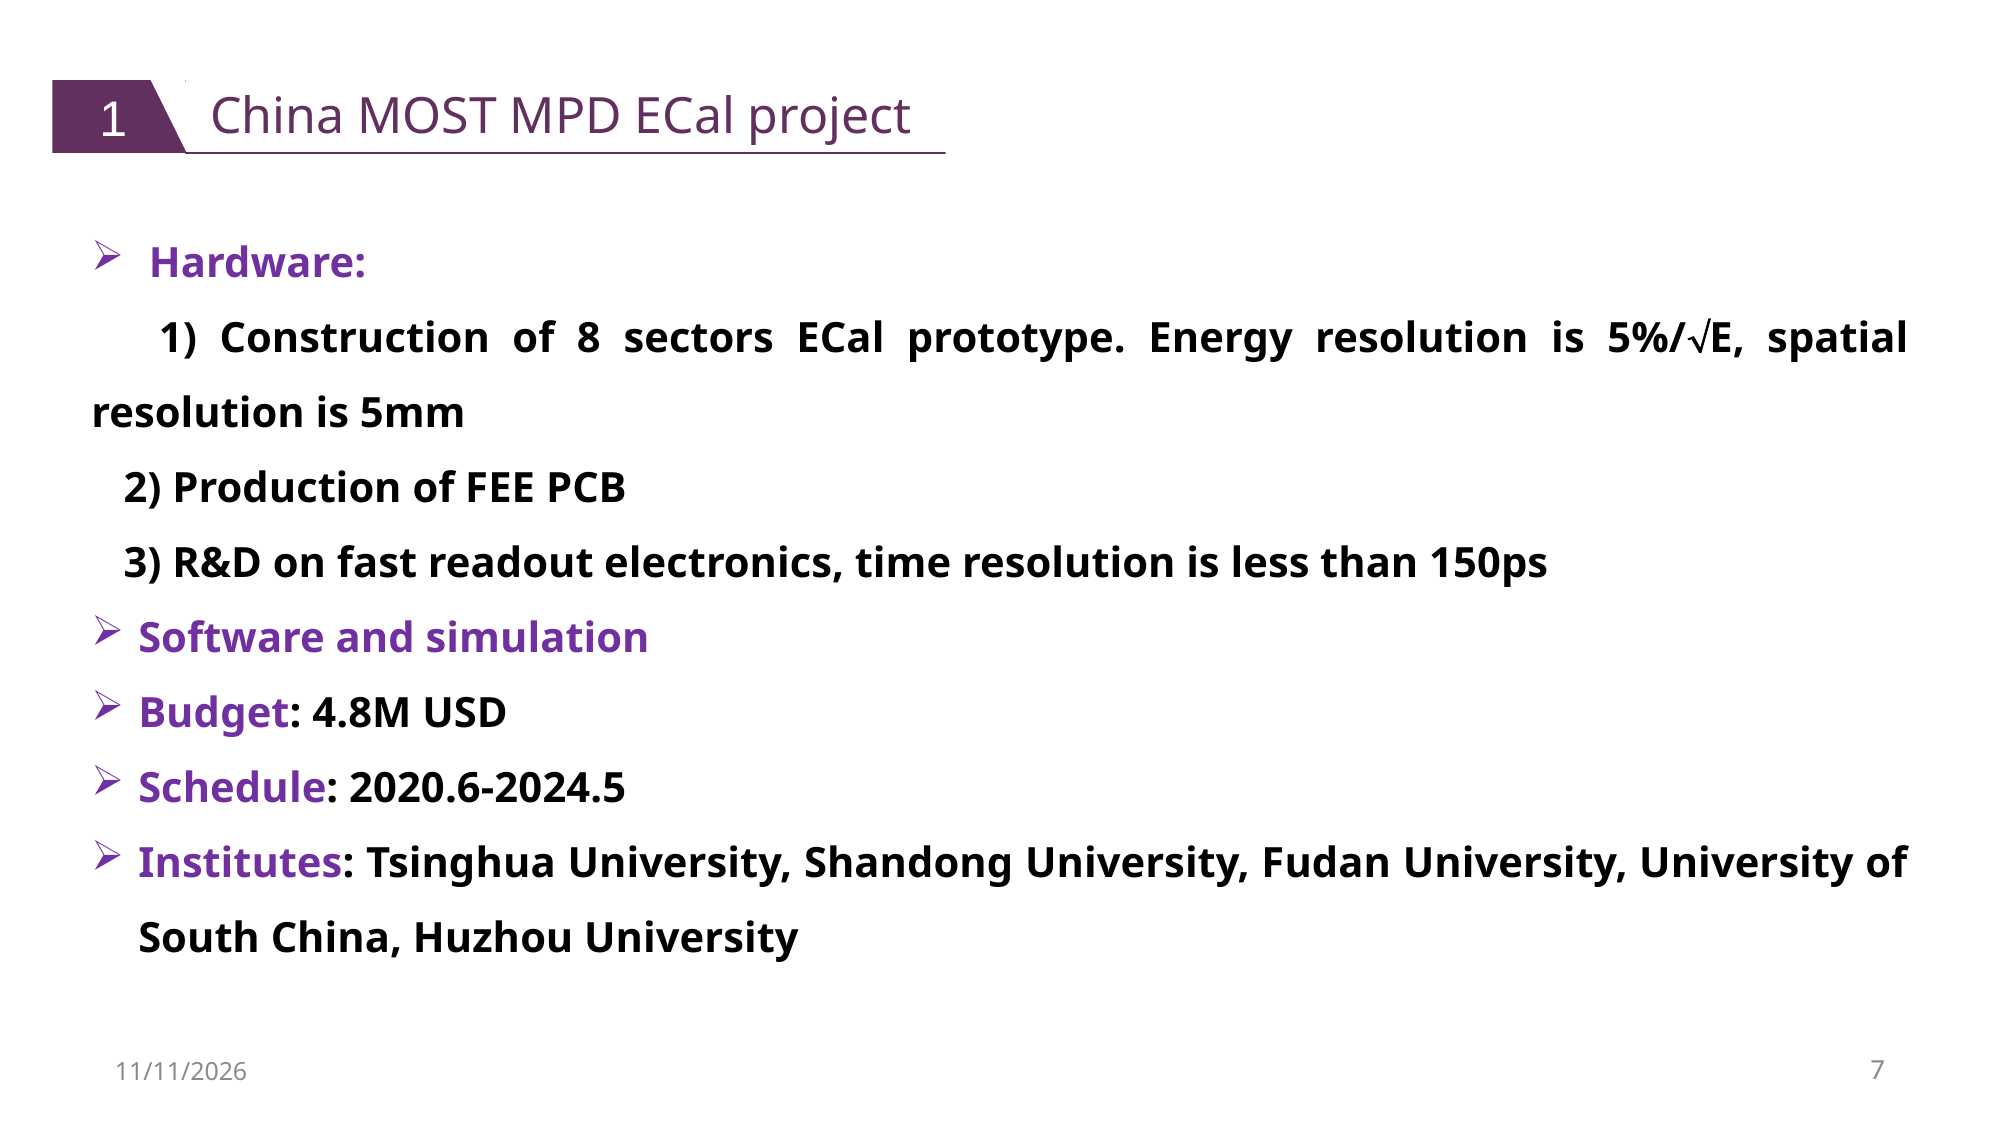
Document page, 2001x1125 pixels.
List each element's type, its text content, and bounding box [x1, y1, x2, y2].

slide_number 7 [1796, 1044, 1900, 1103]
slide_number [99, 1042, 567, 1103]
text_box 1 [53, 81, 185, 152]
text_box Hardware: 1) Construction of 8 sectors ECal prototype. Energy resolution is 5%/E, spatial resolution is 5mm 2) Production of FEE PCB 3) R&D on fast readout electronics, time resolution is less than 150ps Software and simulation Budget: 4.8M USD Schedule: 2020.6-2024.5 Institutes: Tsinghua University, Shandong University, Fudan University, University of South China, Huzhou University [76, 203, 1924, 1044]
